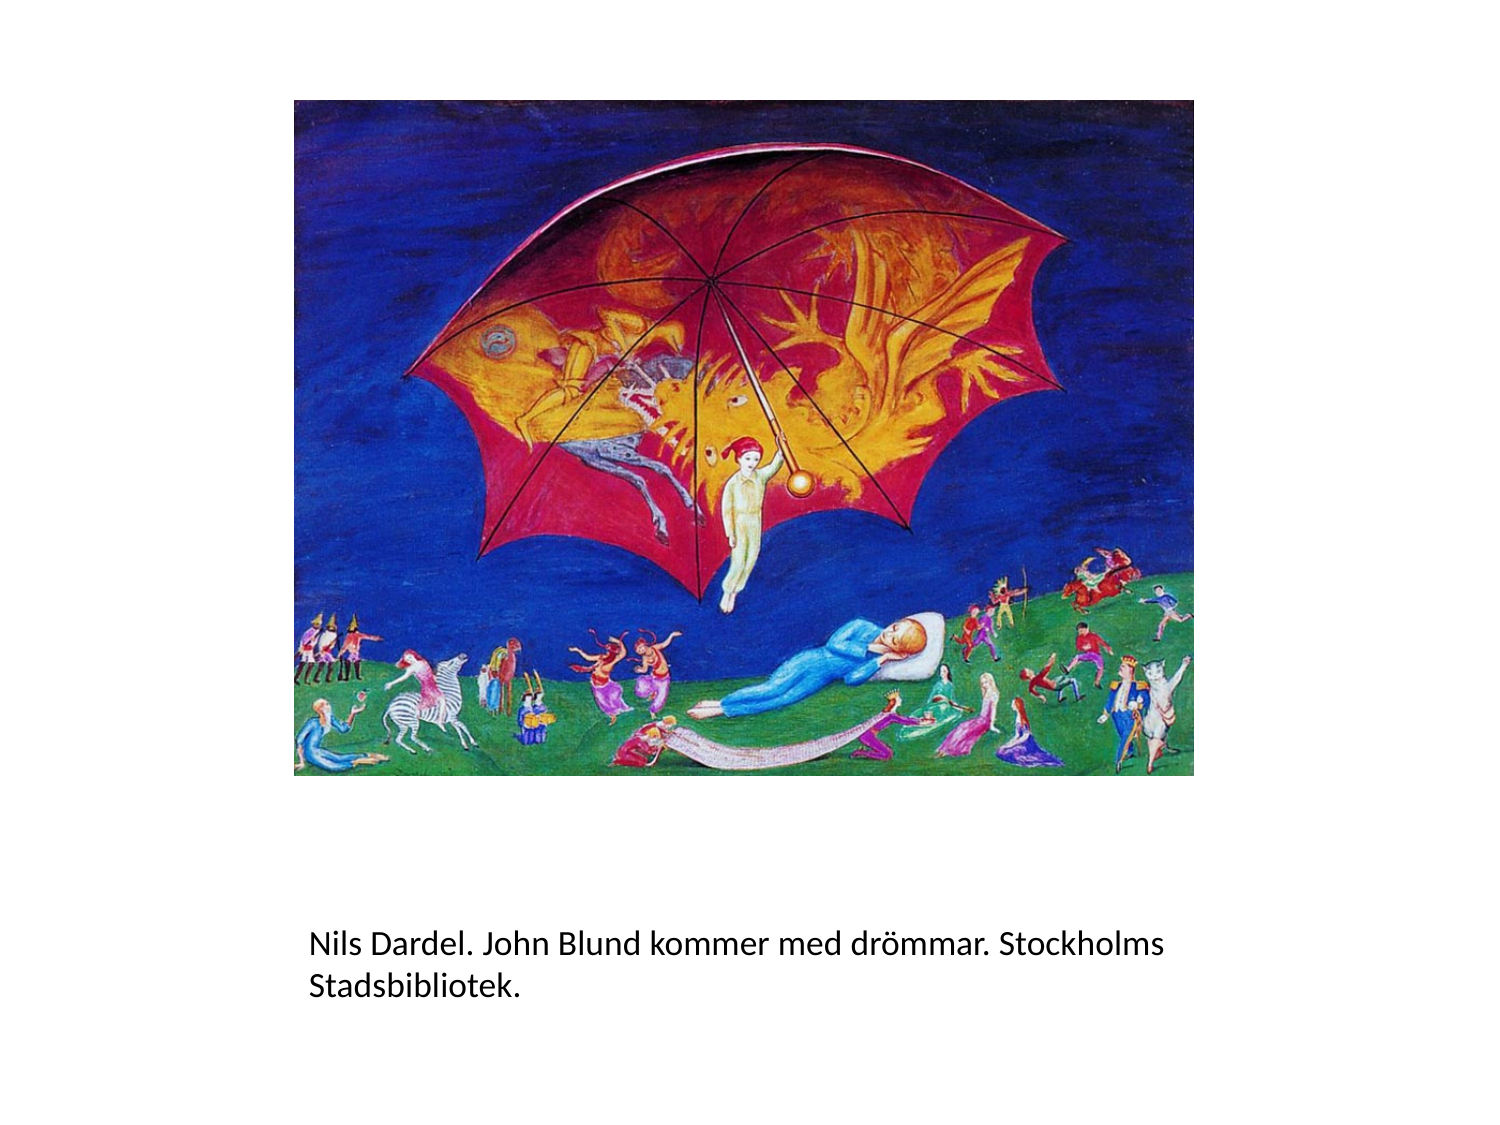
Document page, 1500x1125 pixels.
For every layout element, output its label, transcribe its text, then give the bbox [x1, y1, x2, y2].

list Nils Dardel. John Blund kommer med drömmar. Stockholms Stadsbibliotek. [294, 880, 1194, 1013]
picture [293, 100, 1195, 776]
